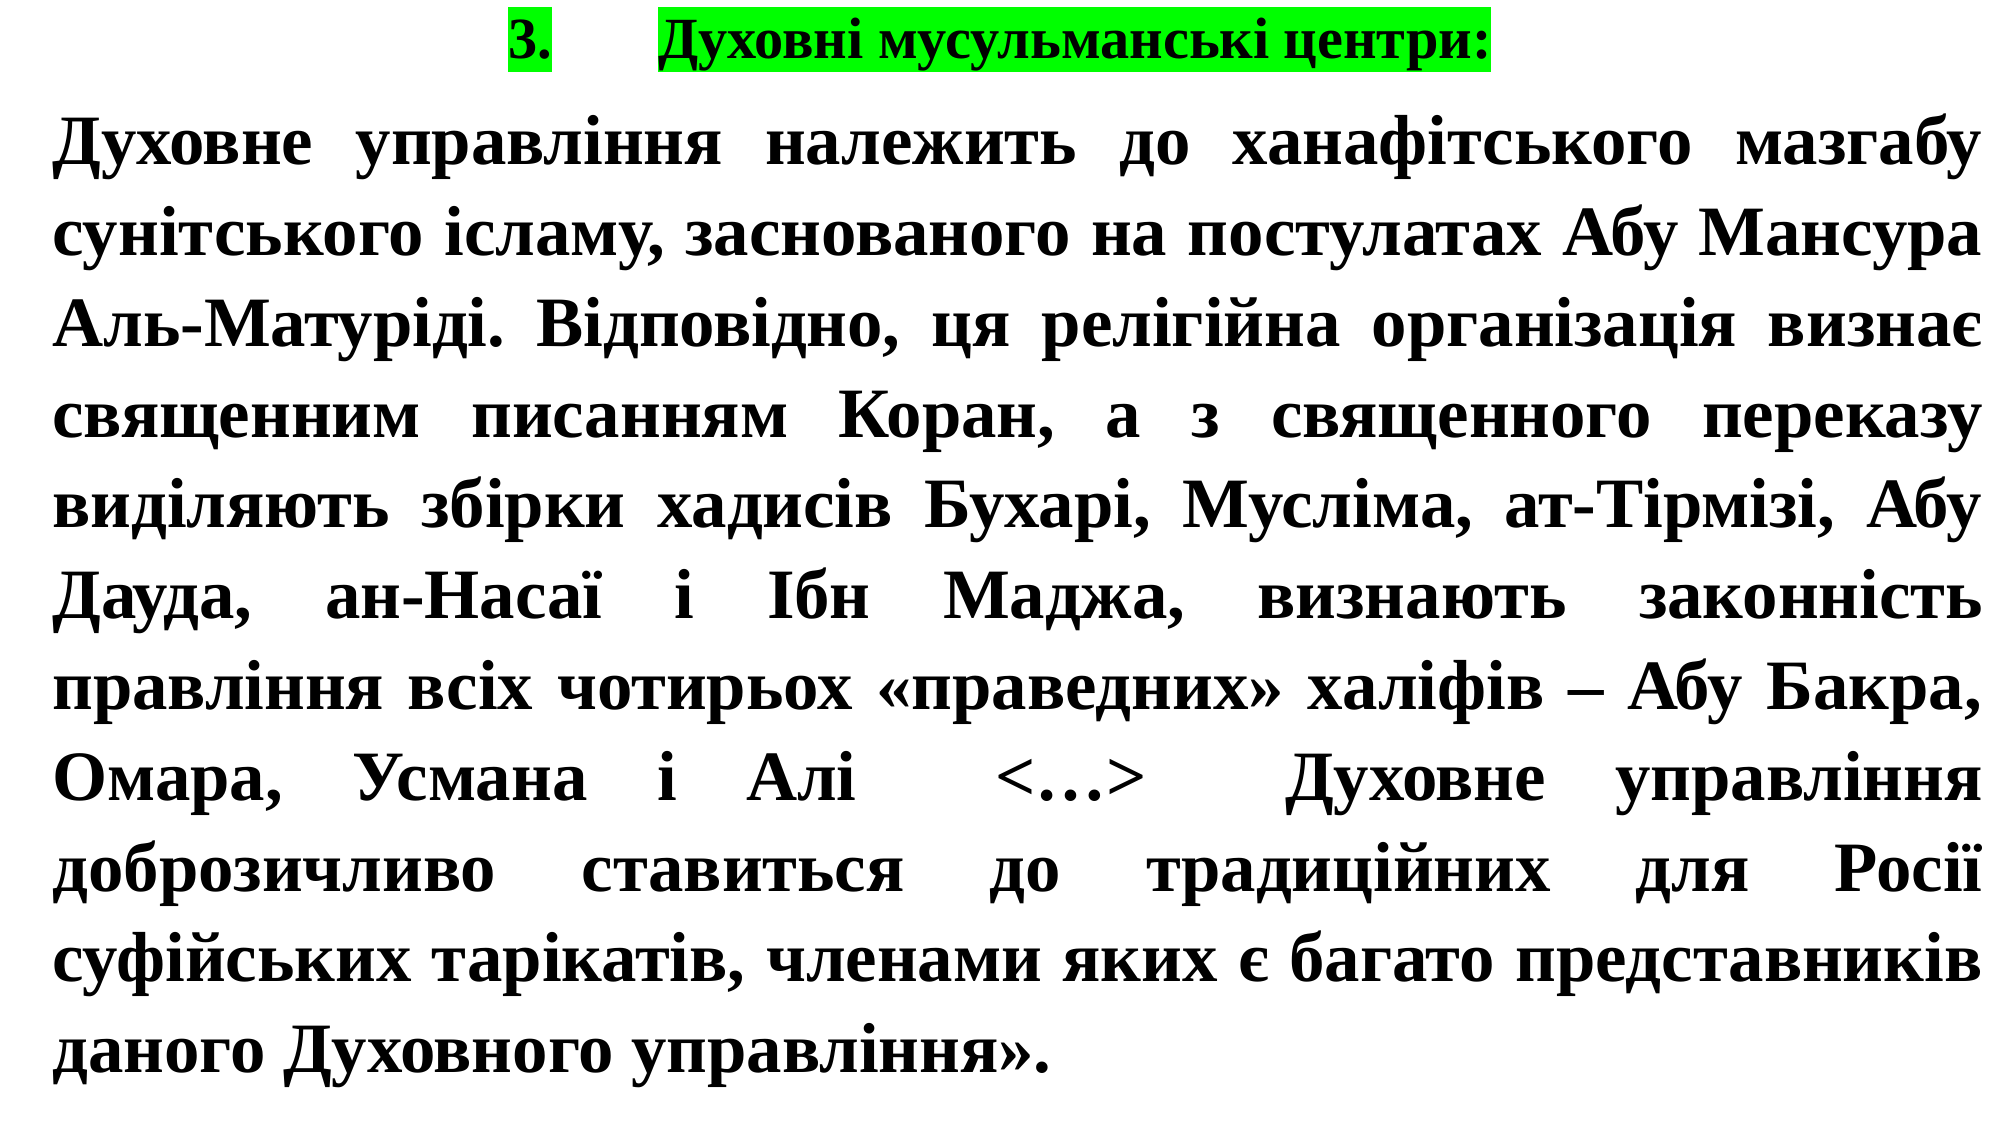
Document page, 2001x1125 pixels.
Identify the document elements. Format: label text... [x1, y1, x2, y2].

title 3. Духовні мусульманські центри: [0, 0, 2000, 80]
list Духовне управління належить до ханафітського мазгабу сунітського ісламу, заснованого на постулатах Абу Мансура Аль-Матуріді. Відповідно, ця релігійна організація визнає священним писанням Коран, а з священного переказу виділяють збірки хадисів Бухарі, Мусліма, ат-Тірмізі, Абу Дауда, ан-Насаї і Ібн Маджа, визнають законність правління всіх чотирьох «праведних» халіфів – Абу Бакра, Омара, Усмана і Алі <…> Духовне управління доброзичливо ставиться до традиційних для Росії суфійських тарікатів, членами яких є багато представників даного Духовного управління». [0, 80, 2000, 1125]
